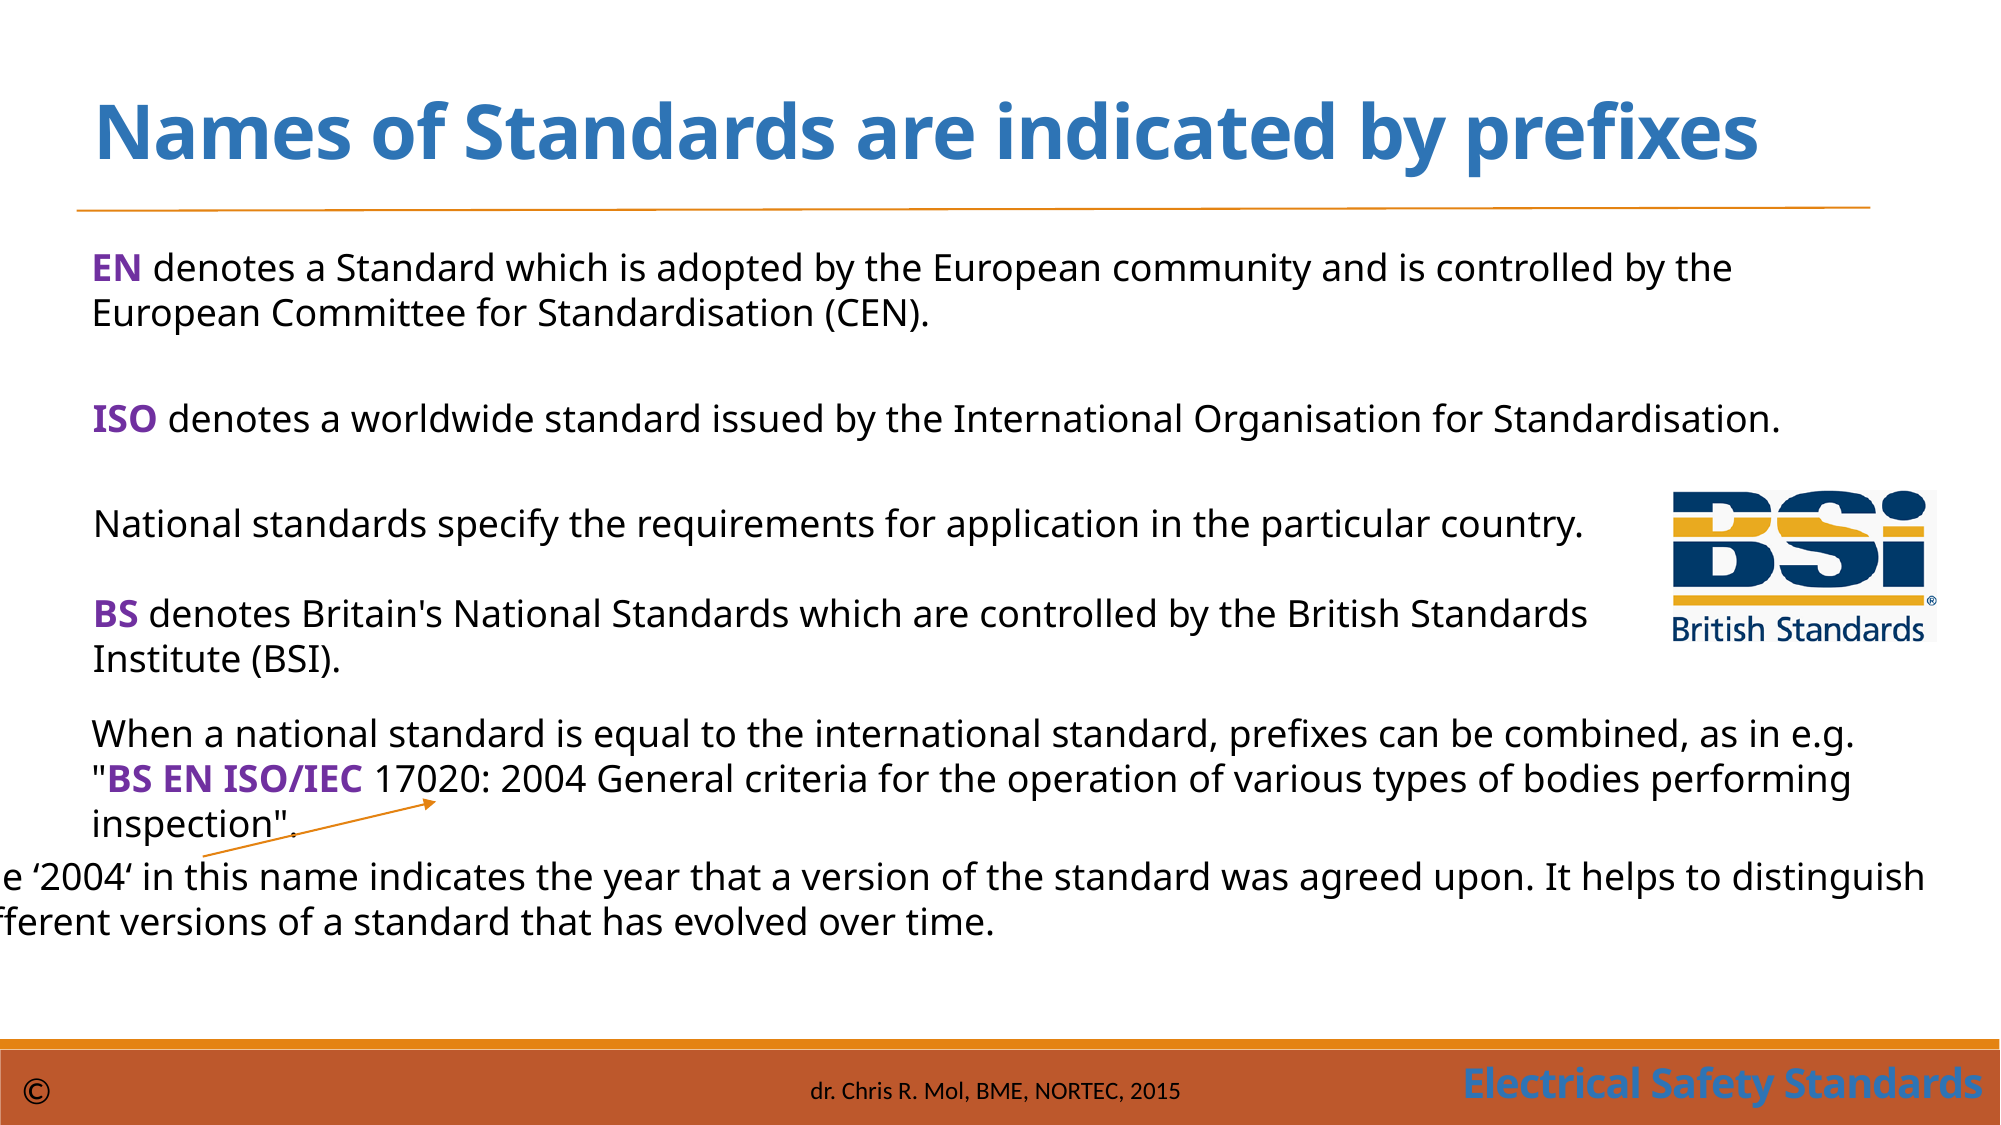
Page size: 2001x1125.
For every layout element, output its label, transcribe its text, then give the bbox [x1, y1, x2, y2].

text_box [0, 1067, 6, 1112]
title Names of Standards are indicated by prefixes [78, 72, 1937, 183]
text_box The ‘2004‘ in this name indicates the year that a version of the standard was agreed upon. It helps to distinguish different versions of a standard that has evolved over time. [0, 845, 1953, 950]
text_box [202, 801, 437, 858]
text_box EN denotes a Standard which is adopted by the European community and is controlled by the European Committee for Standardisation (CEN). [76, 236, 1871, 342]
text_box Electrical Safety Standards [1277, 1056, 1999, 1115]
text_box When a national standard is equal to the international standard, prefixes can be combined, as in e.g. "BS EN ISO/IEC 17020: 2004 General criteria for the operation of various types of bodies performing inspection". [76, 702, 1891, 845]
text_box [76, 207, 1871, 212]
text_box National standards specify the requirements for application in the particular country. BS denotes Britain's National Standards which are controlled by the British Standards Institute (BSI). [78, 492, 1728, 688]
picture [1673, 490, 1937, 643]
text_box © [6, 1059, 68, 1120]
text_box dr. Chris R. Mol, BME, NORTEC, 2015 [68, 1067, 1277, 1112]
text_box ISO denotes a worldwide standard issued by the International Organisation for Standardisation. [78, 387, 1895, 448]
